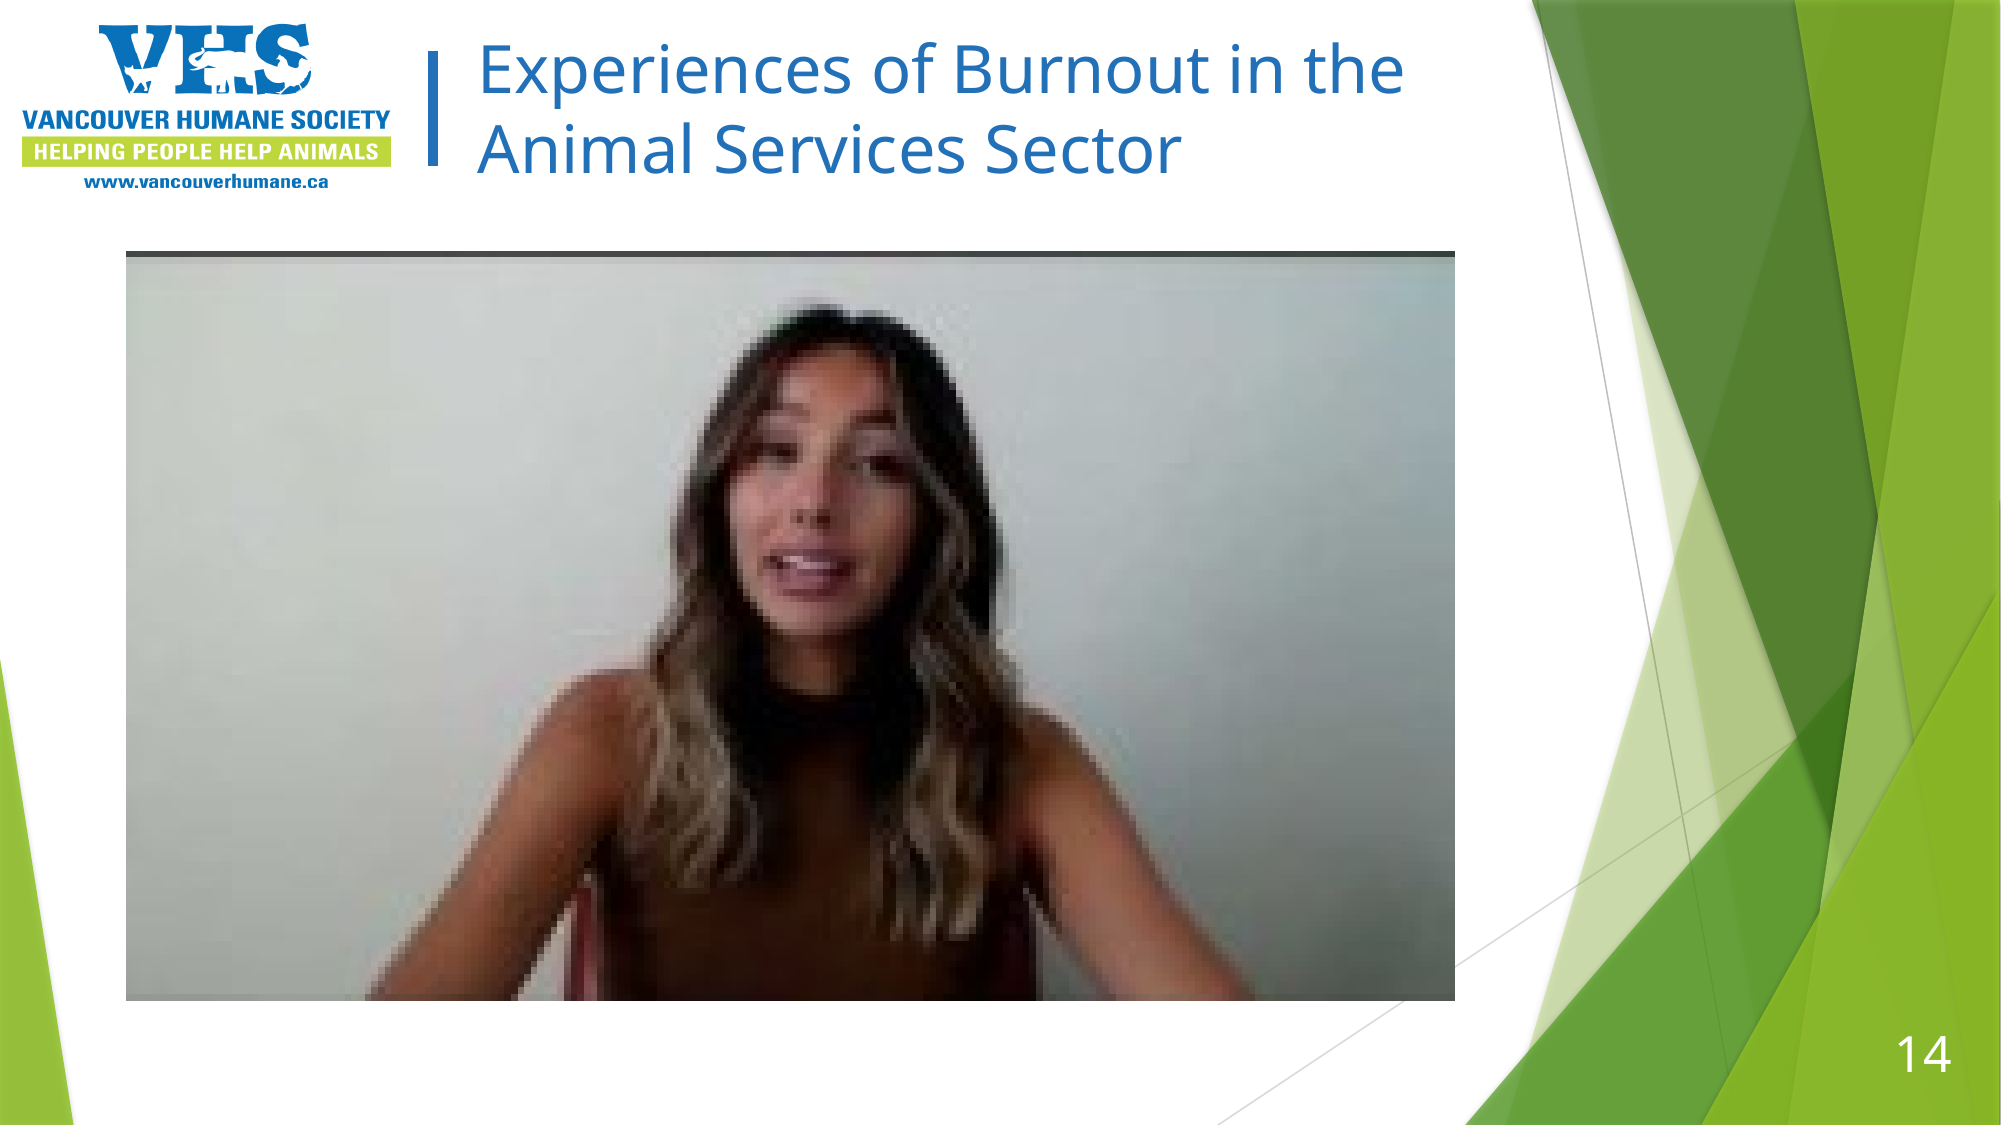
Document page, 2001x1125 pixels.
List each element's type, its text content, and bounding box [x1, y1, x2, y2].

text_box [125, 250, 1456, 1003]
title Experiences of Burnout in the Animal Services Sector [462, 58, 1456, 155]
slide_number 14 [1854, 1026, 1967, 1087]
picture [22, 17, 391, 188]
